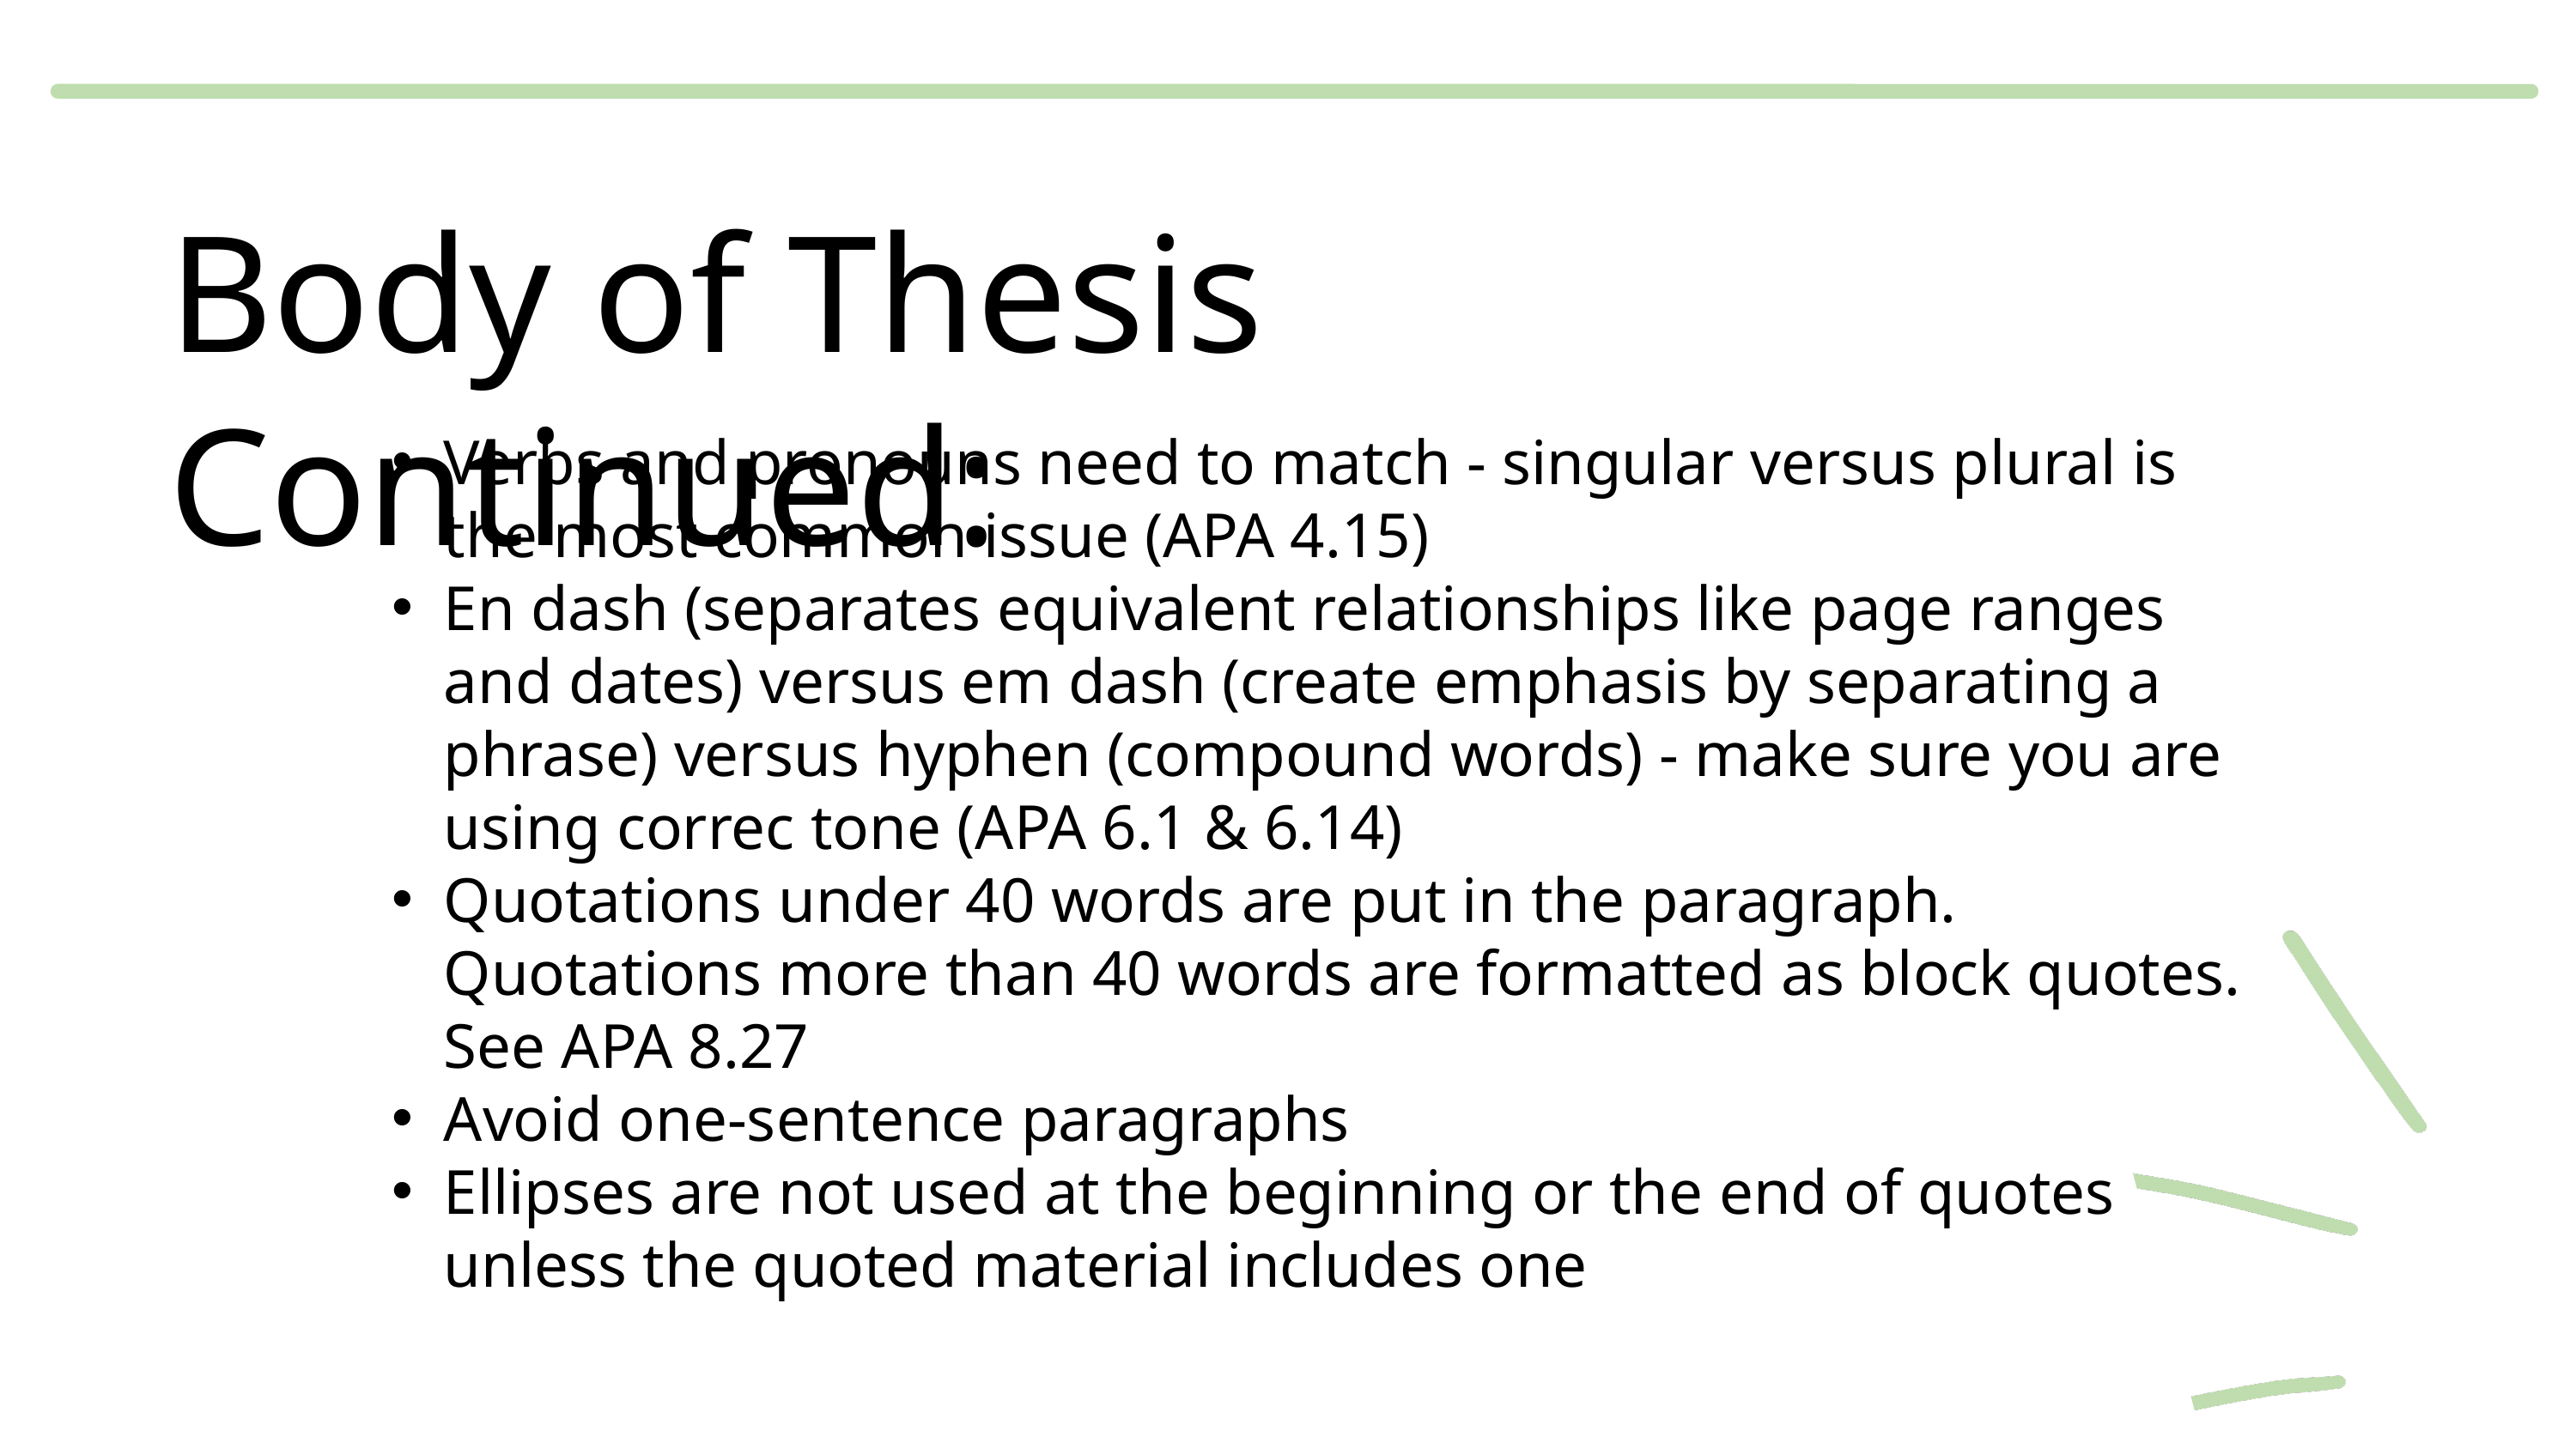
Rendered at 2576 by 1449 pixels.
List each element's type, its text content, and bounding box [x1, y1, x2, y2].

text_box [2081, 874, 2576, 1433]
text_box Body of Thesis Continued: [168, 191, 1583, 578]
text_box Verbs and pronouns need to match - singular versus plural is the most common issue (APA 4.15) En dash (separates equivalent relationships like page ranges and dates) versus em dash (create emphasis by separating a phrase) versus hyphen (compound words) - make sure you are using correc tone (APA 6.1 & 6.14) Quotations under 40 words are put in the paragraph. Quotations more than 40 words are formatted as block quotes. See APA 8.27 Avoid one-sentence paragraphs Ellipses are not used at the beginning or the end of quotes unless the quoted material includes one [340, 423, 2249, 1300]
